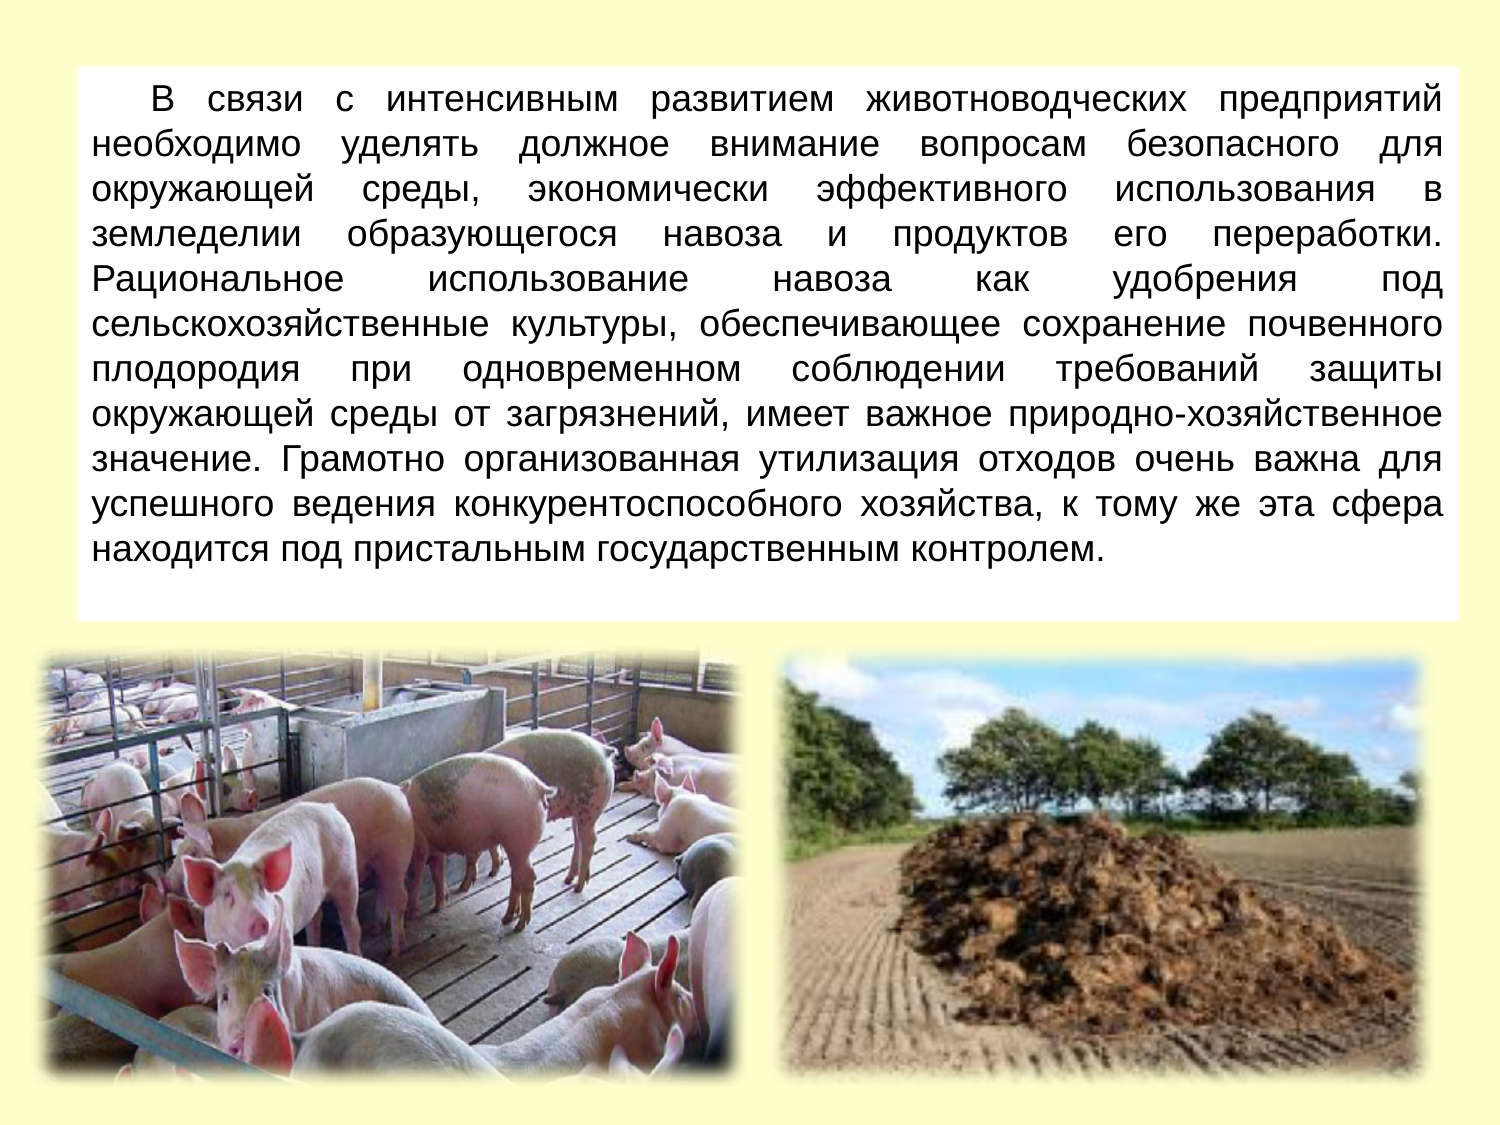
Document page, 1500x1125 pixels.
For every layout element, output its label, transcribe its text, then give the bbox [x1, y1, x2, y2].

picture [29, 642, 749, 1090]
text_box В связи с интенсивным развитием животноводческих предприятий необходимо уделять должное внимание вопросам безопасного для окружающей среды, экономически эффективного использования в земледелии образующегося навоза и продуктов его переработки. Рациональное использование навоза как удобрения под сельскохозяйственные культуры, обеспечивающее сохранение почвенного плодородия при одновременном соблюдении требований защиты окружающей среды от загрязнений, имеет важное природно-хозяйственное значение. Грамотно организованная утилизация отходов очень важна для успешного ведения конкурентоспособного хозяйства, к тому же эта сфера находится под пристальным государственным контролем. [76, 66, 1459, 622]
picture [767, 642, 1436, 1089]
